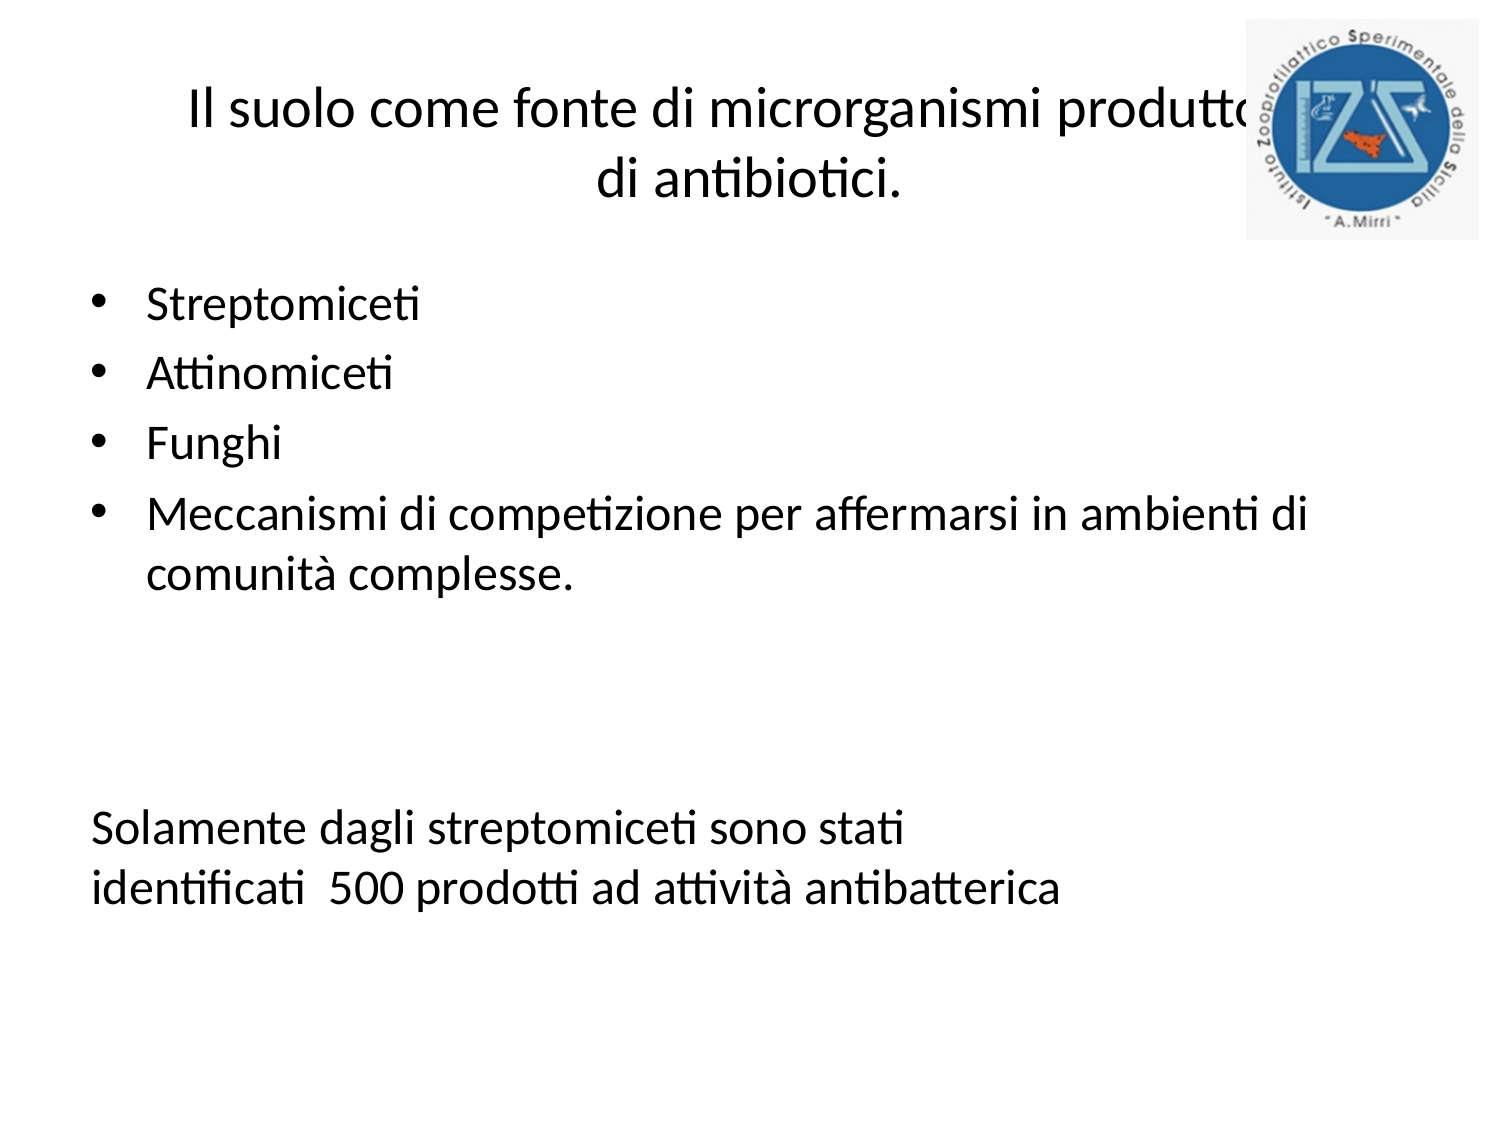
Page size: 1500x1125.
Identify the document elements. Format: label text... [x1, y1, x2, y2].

title Il suolo come fonte di microrganismi produttori di antibiotici. [75, 45, 1240, 233]
picture [1245, 18, 1479, 240]
text_box Solamente dagli streptomiceti sono stati identificati 500 prodotti ad attività antibatterica [76, 786, 1102, 922]
list Streptomiceti Attinomiceti Funghi Meccanismi di competizione per affermarsi in ambienti di comunità complesse. [75, 262, 1425, 1005]
